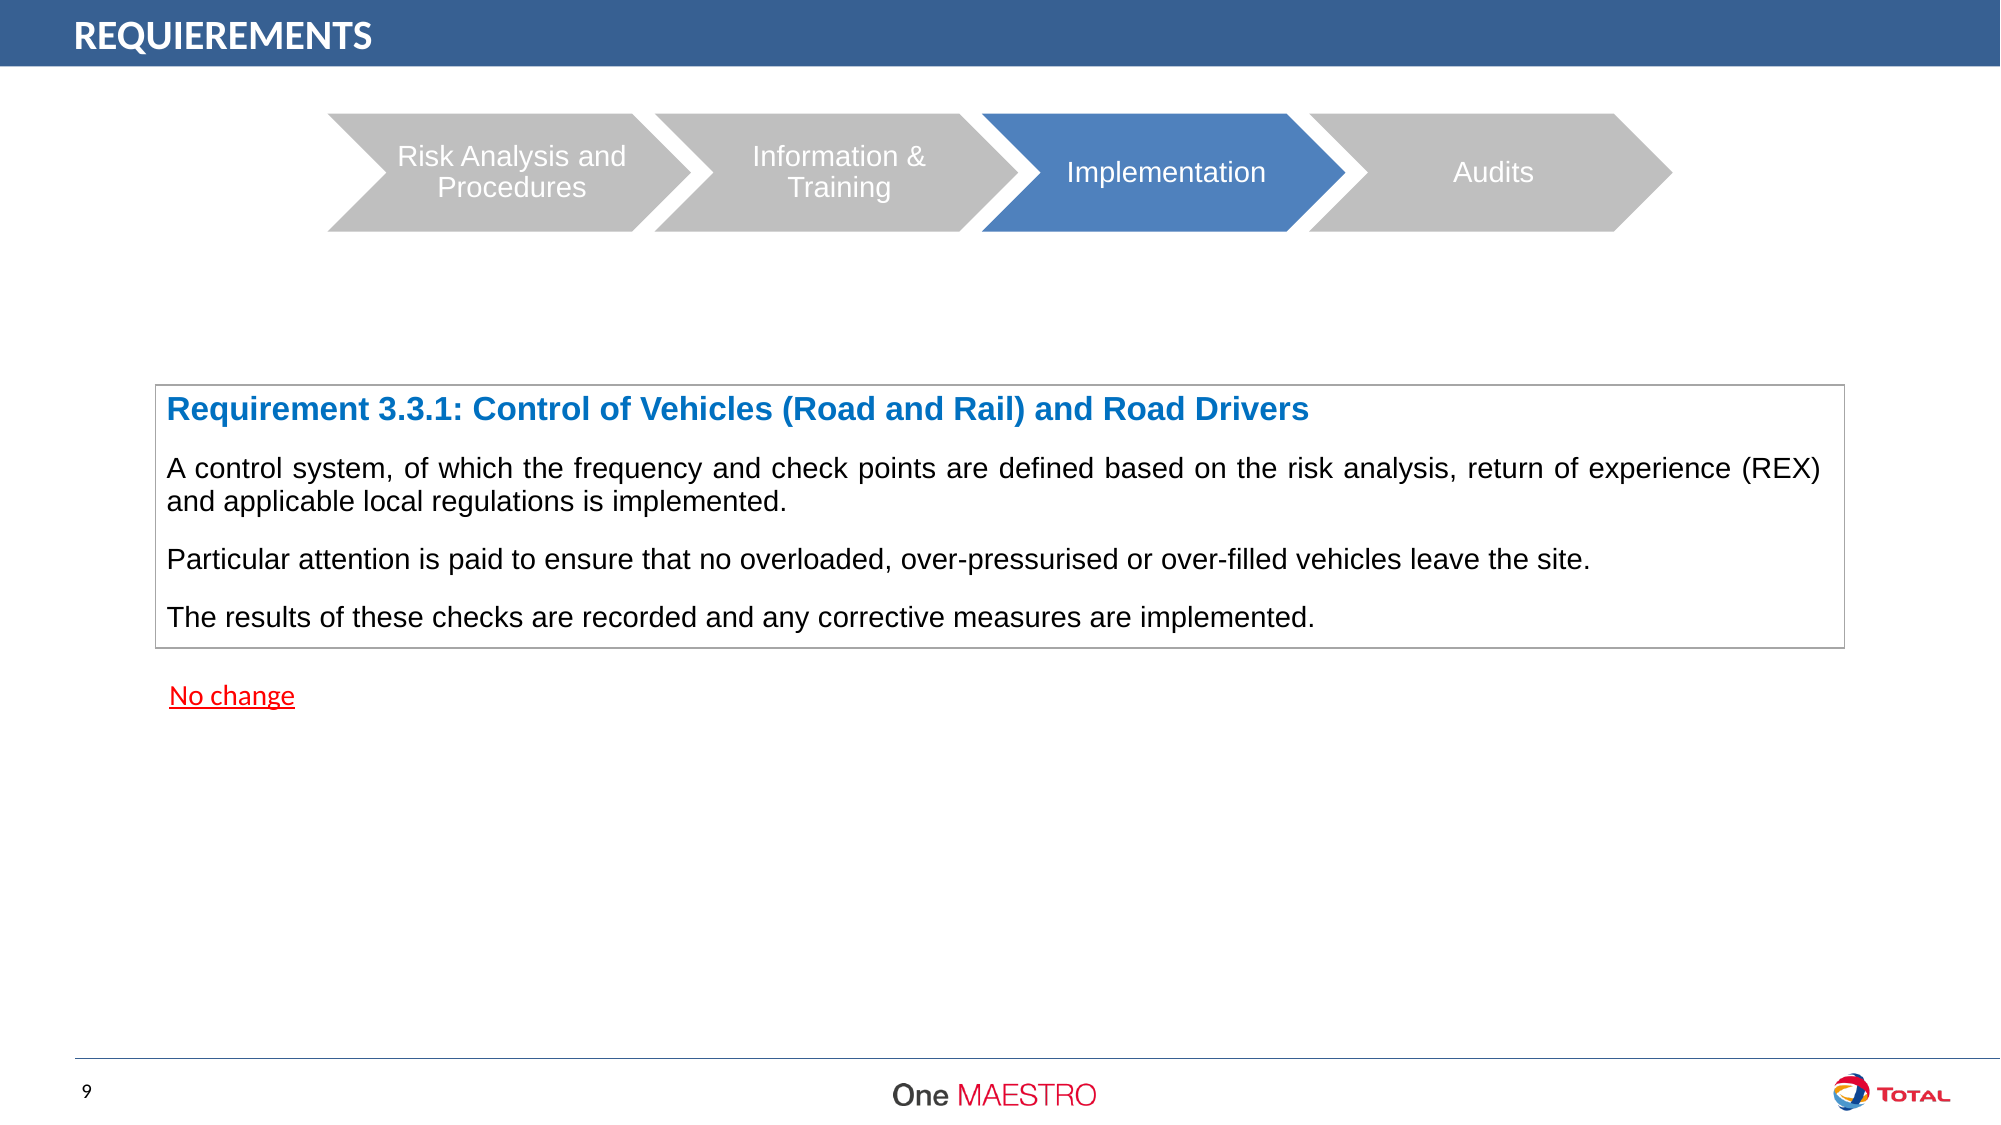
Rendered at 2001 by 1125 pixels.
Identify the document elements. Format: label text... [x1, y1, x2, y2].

table_header Requirement 3.3.1: Control of Vehicles (Road and Rail) and Road Drivers [156, 386, 1844, 452]
picture [893, 1083, 1096, 1106]
picture [1826, 1065, 1957, 1118]
table_cell A control system, of which the frequency and check points are defined based on the risk analysis, return of experience (REX) and applicable local regulations is implemented. Particular attention is paid to ensure that no overloaded, over-pressurised or over-filled vehicles leave the site. The results of these checks are recorded and any corrective measures are implemented. [156, 452, 1844, 647]
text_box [326, 113, 1674, 232]
text_box No change [154, 668, 310, 719]
list REQUIEREMENTS [58, 0, 1095, 67]
